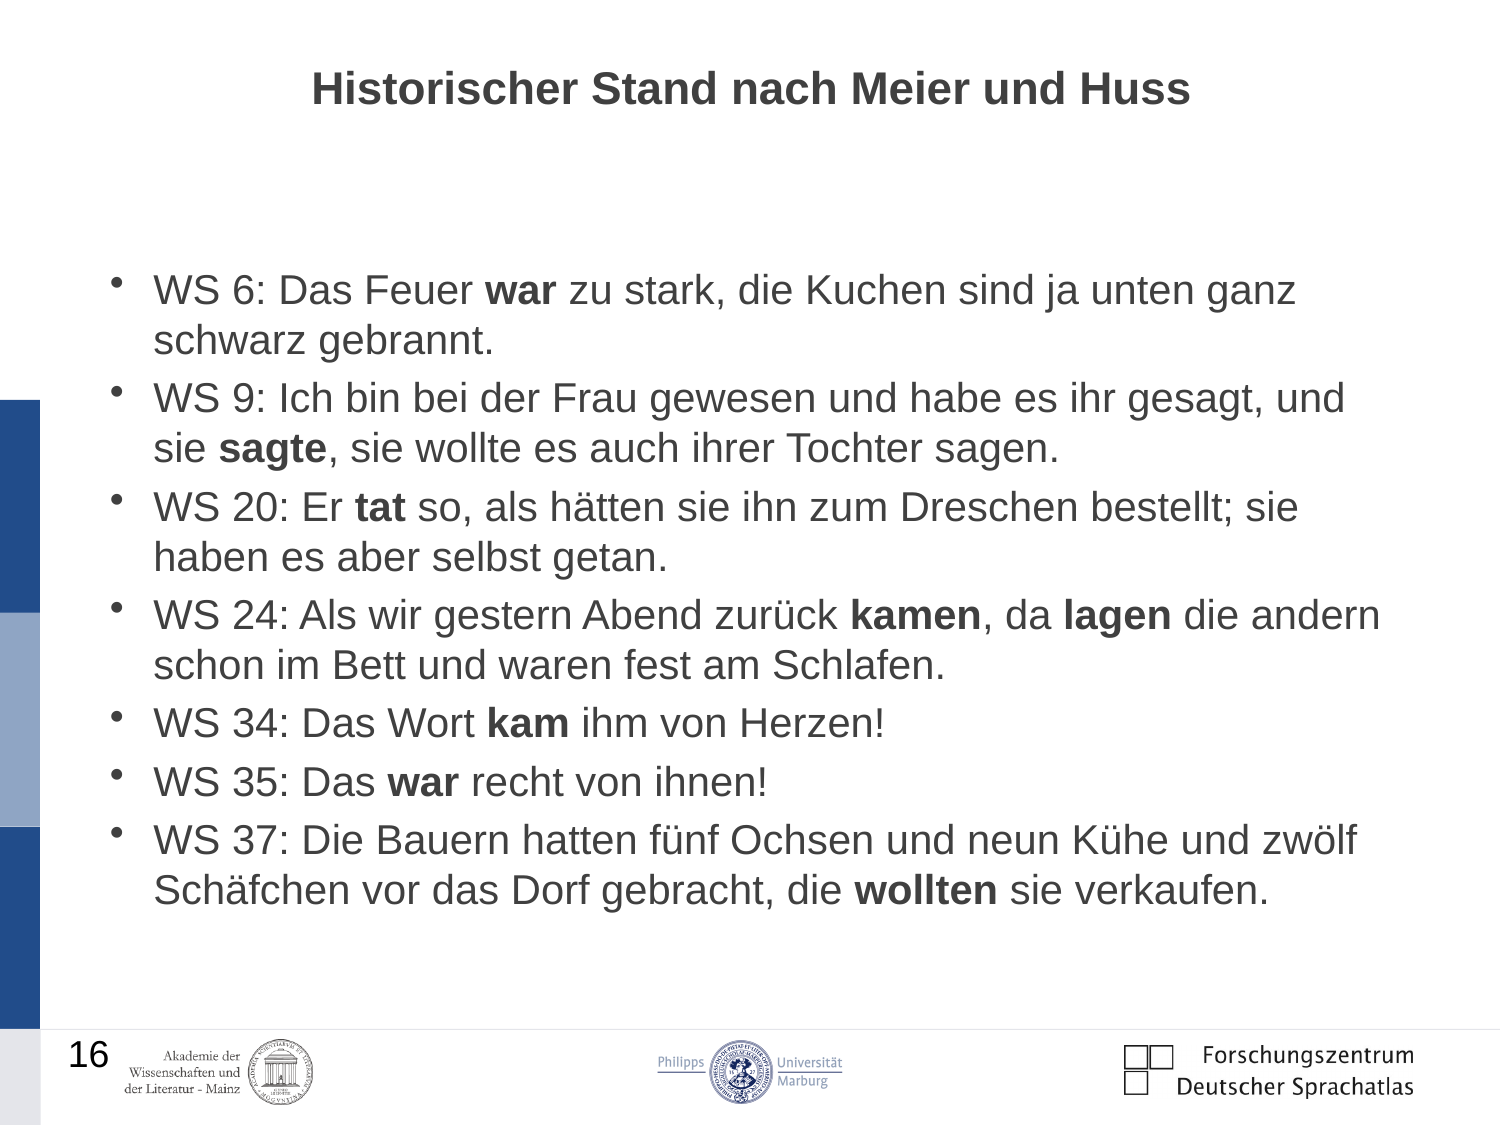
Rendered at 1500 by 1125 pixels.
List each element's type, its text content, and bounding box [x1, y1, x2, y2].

list WS 6: Das Feuer war zu stark, die Kuchen sind ja unten ganz schwarz gebrannt. WS 9: Ich bin bei der Frau gewesen und habe es ihr gesagt, und sie sagte, sie wollte es auch ihrer Tochter sagen. WS 20: Er tat so, als hätten sie ihn zum Dreschen bestellt; sie haben es aber selbst getan. WS 24: Als wir gestern Abend zurück kamen, da lagen die andern schon im Bett und waren fest am Schlafen. WS 34: Das Wort kam ihm von Herzen! WS 35: Das war recht von ihnen! WS 37: Die Bauern hatten fünf Ochsen und neun Kühe und zwölf Schäfchen vor das Dorf gebracht, die wollten sie verkaufen. [64, 255, 1416, 988]
picture [124, 1101, 313, 1105]
title Historischer Stand nach Meier und Huss [76, 0, 1427, 173]
slide_number 16 [53, 1022, 404, 1101]
picture [1124, 1045, 1413, 1099]
